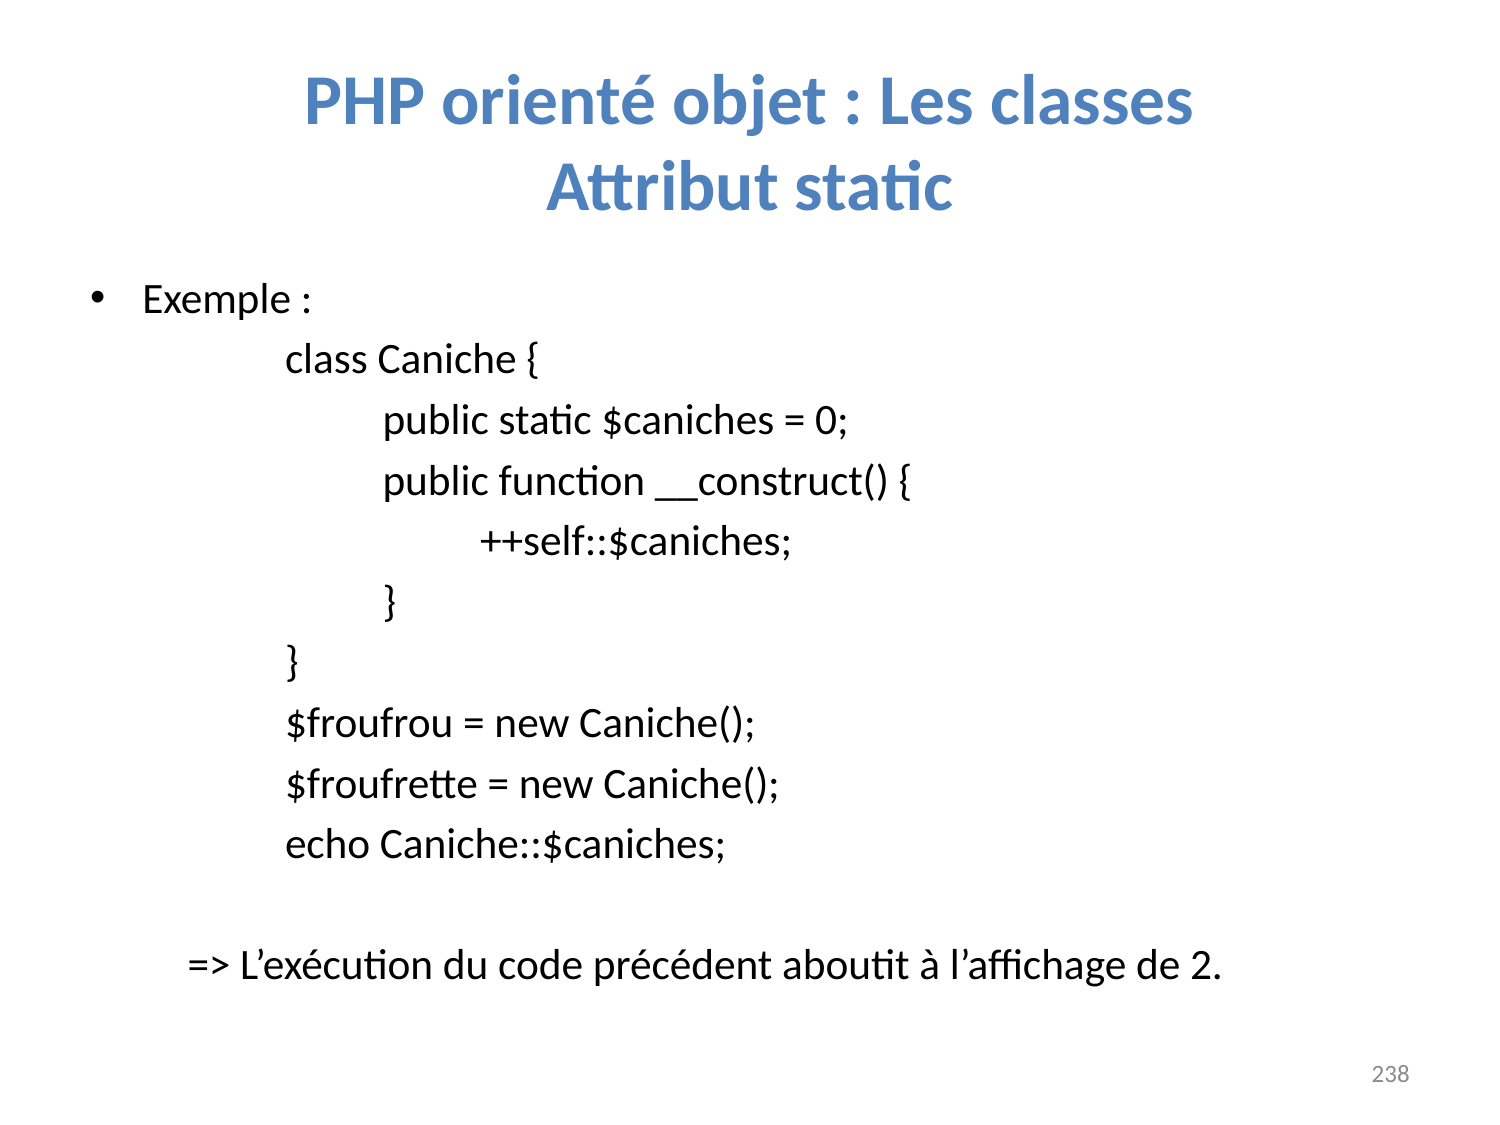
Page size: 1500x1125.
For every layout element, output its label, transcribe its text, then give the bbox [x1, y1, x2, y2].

slide_number 238 [1074, 1042, 1425, 1103]
list Exemple : class Caniche { public static $caniches = 0; public function __construct() { ++self::$caniches; } } $froufrou = new Caniche(); $froufrette = new Caniche(); echo Caniche::$caniches; => L’exécution du code précédent aboutit à l’affichage de 2. [75, 262, 1425, 1005]
title PHP orienté objet : Les classes Attribut static [75, 45, 1425, 233]
